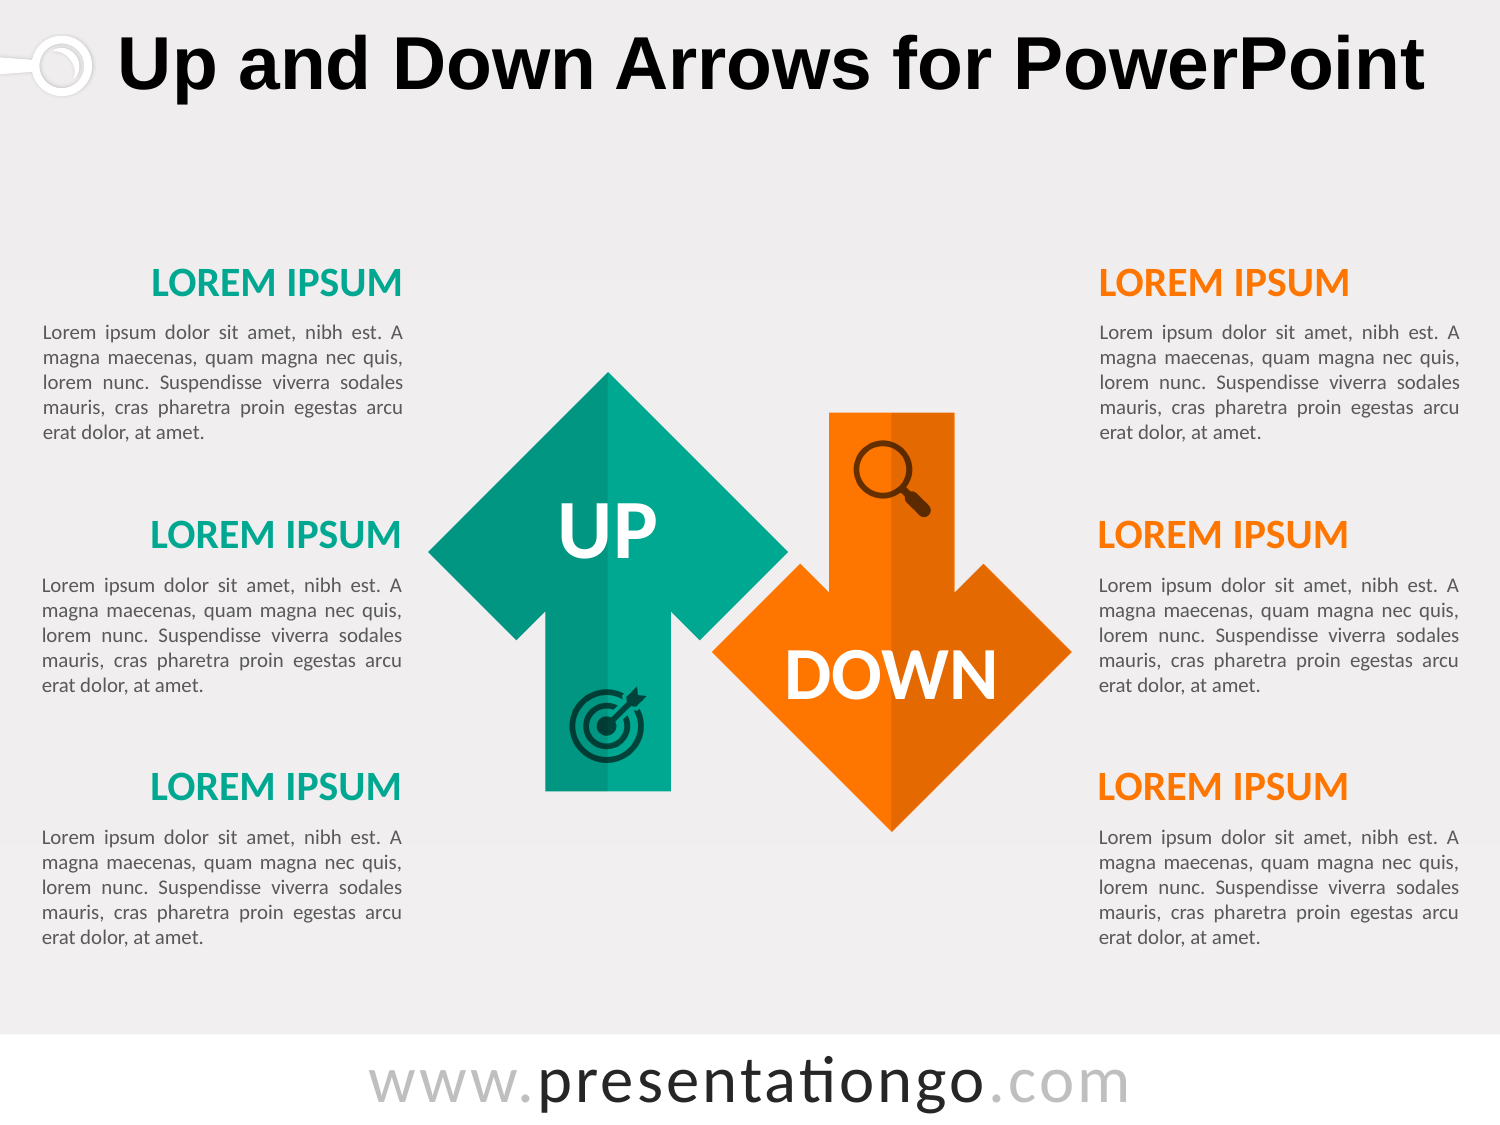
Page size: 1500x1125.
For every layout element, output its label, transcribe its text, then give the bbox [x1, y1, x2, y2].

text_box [427, 372, 779, 792]
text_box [1097, 498, 1459, 706]
picture [561, 678, 655, 771]
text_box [40, 498, 403, 706]
title Up and Down Arrows for PowerPoint [103, 17, 1459, 139]
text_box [1097, 750, 1459, 958]
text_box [40, 750, 403, 958]
picture [845, 432, 939, 525]
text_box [1098, 246, 1460, 453]
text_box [721, 412, 1071, 832]
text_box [41, 246, 404, 453]
